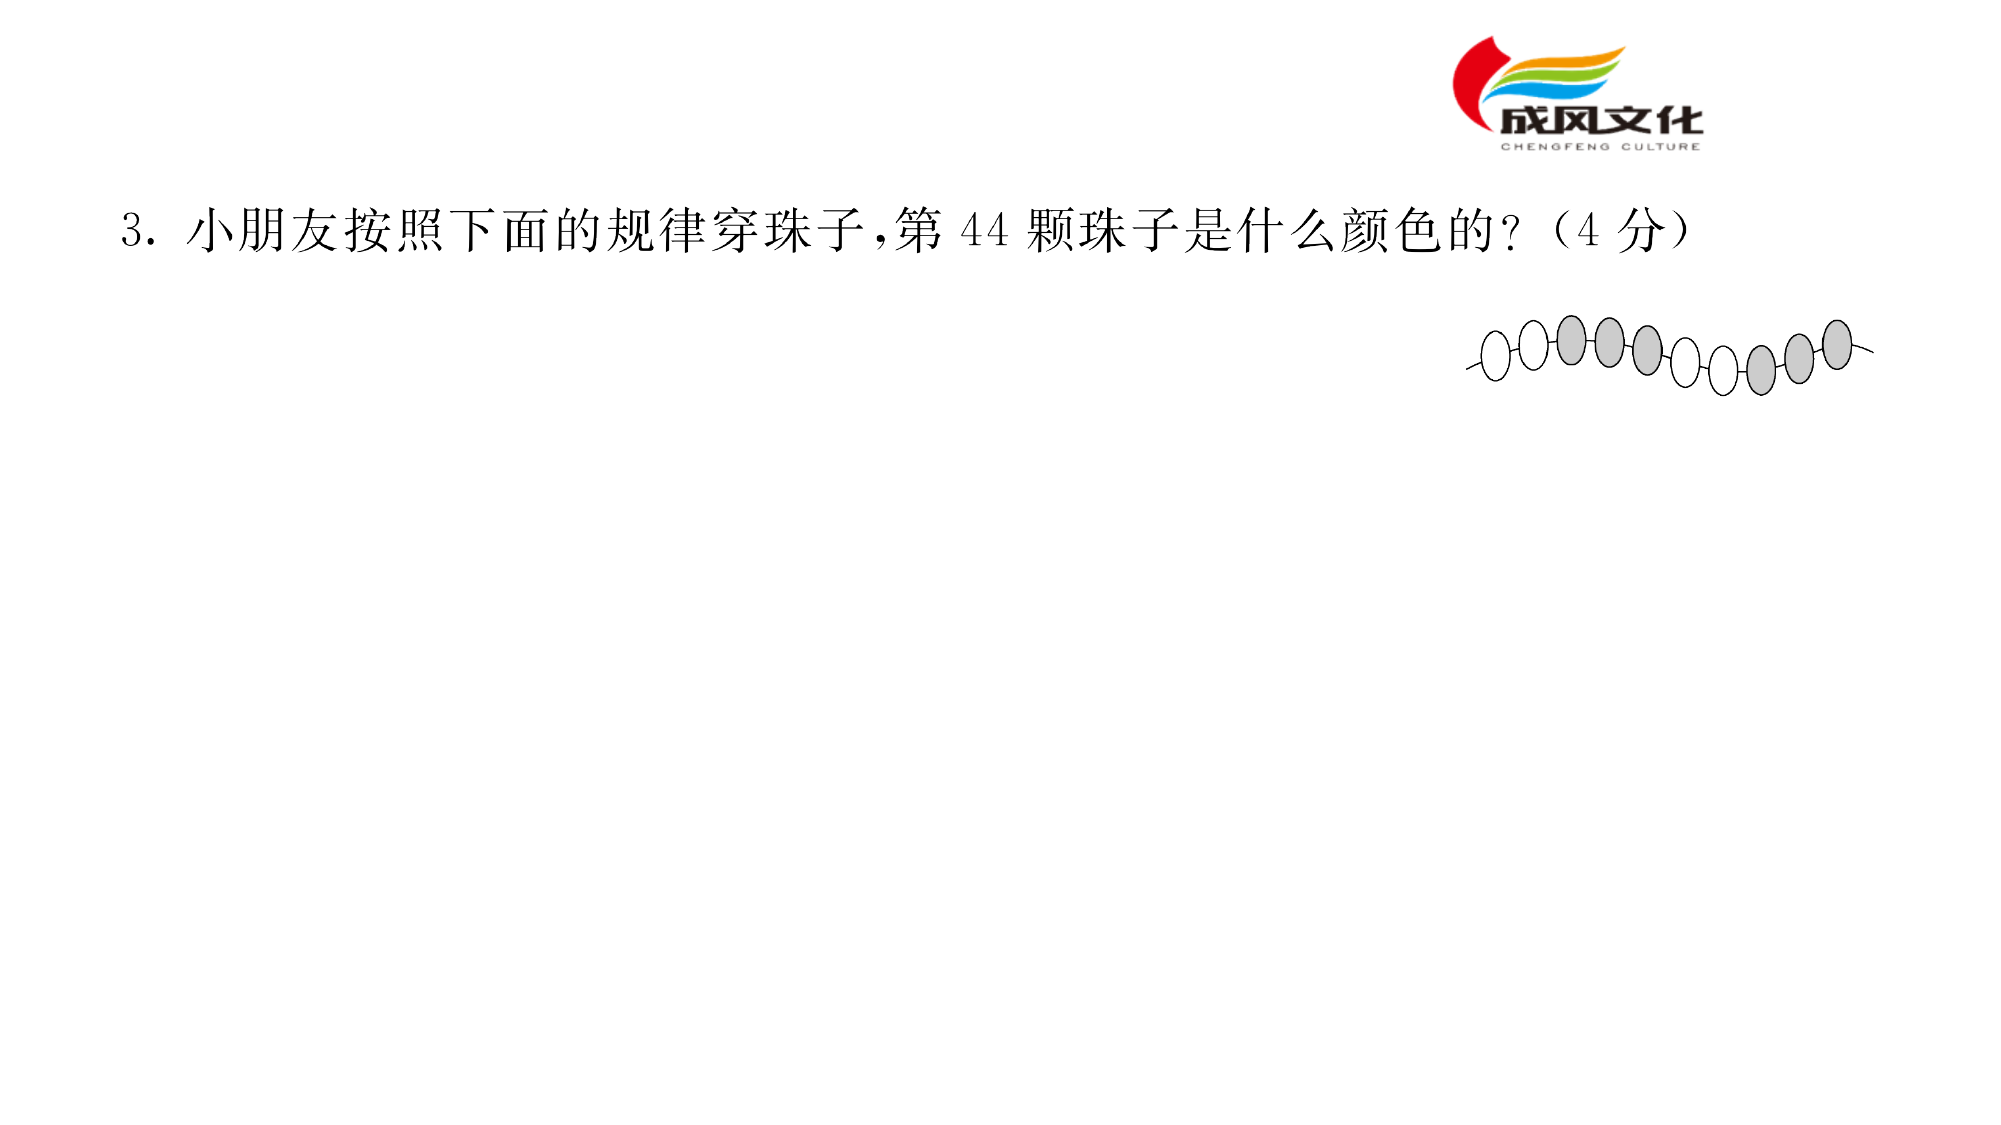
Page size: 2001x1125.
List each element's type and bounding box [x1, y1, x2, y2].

picture [118, 30, 2000, 510]
